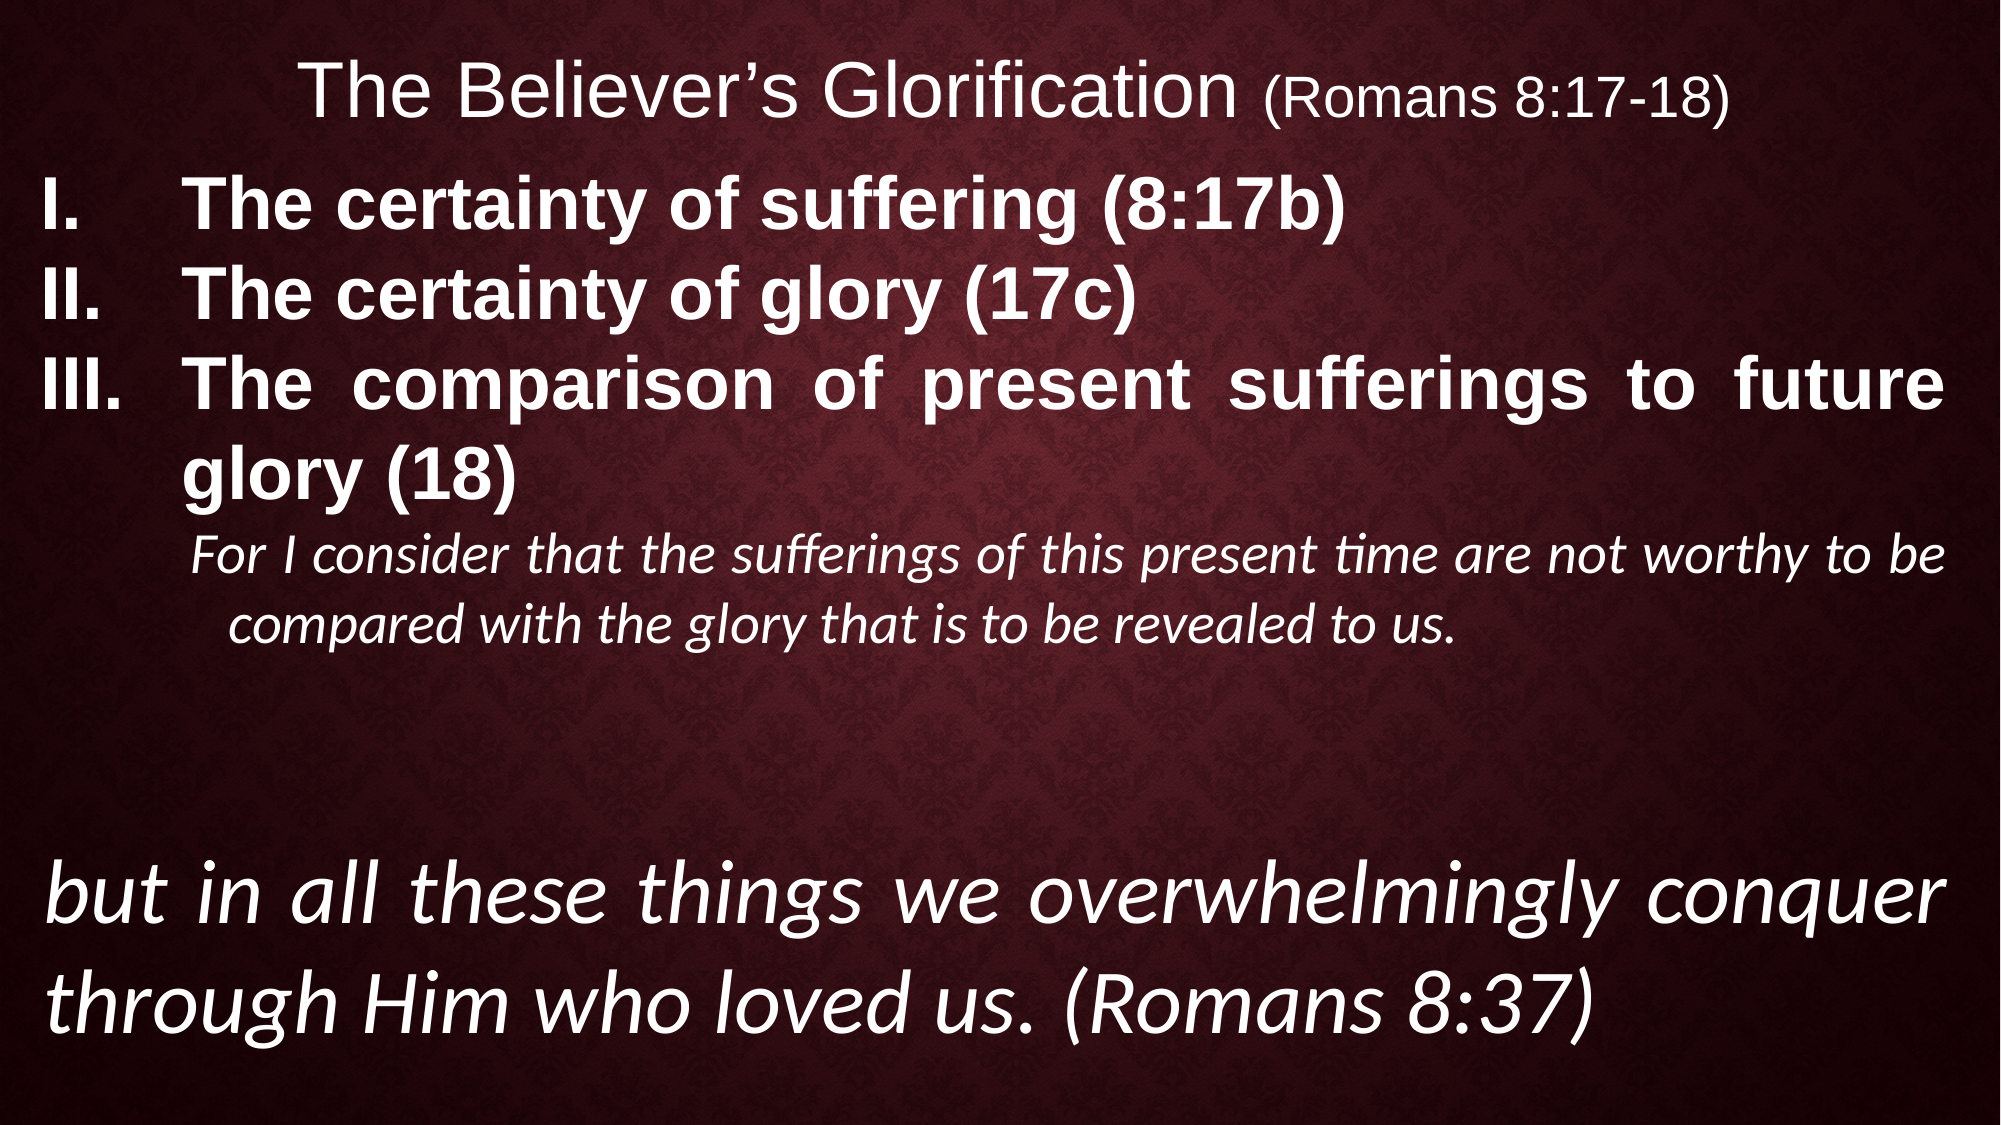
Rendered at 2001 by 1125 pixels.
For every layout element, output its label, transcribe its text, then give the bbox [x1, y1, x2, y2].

text_box The Believer’s Glorification (Romans 8:17-18) [55, 31, 1974, 142]
text_box but in all these things we overwhelmingly conquer through Him who loved us. (Romans 8:37) [28, 824, 1965, 1060]
text_box The certainty of suffering (8:17b) The certainty of glory (17c) The comparison of present sufferings to future glory (18) For I consider that the sufferings of this present time are not worthy to be compared with the glory that is to be revealed to us. [25, 147, 1963, 753]
